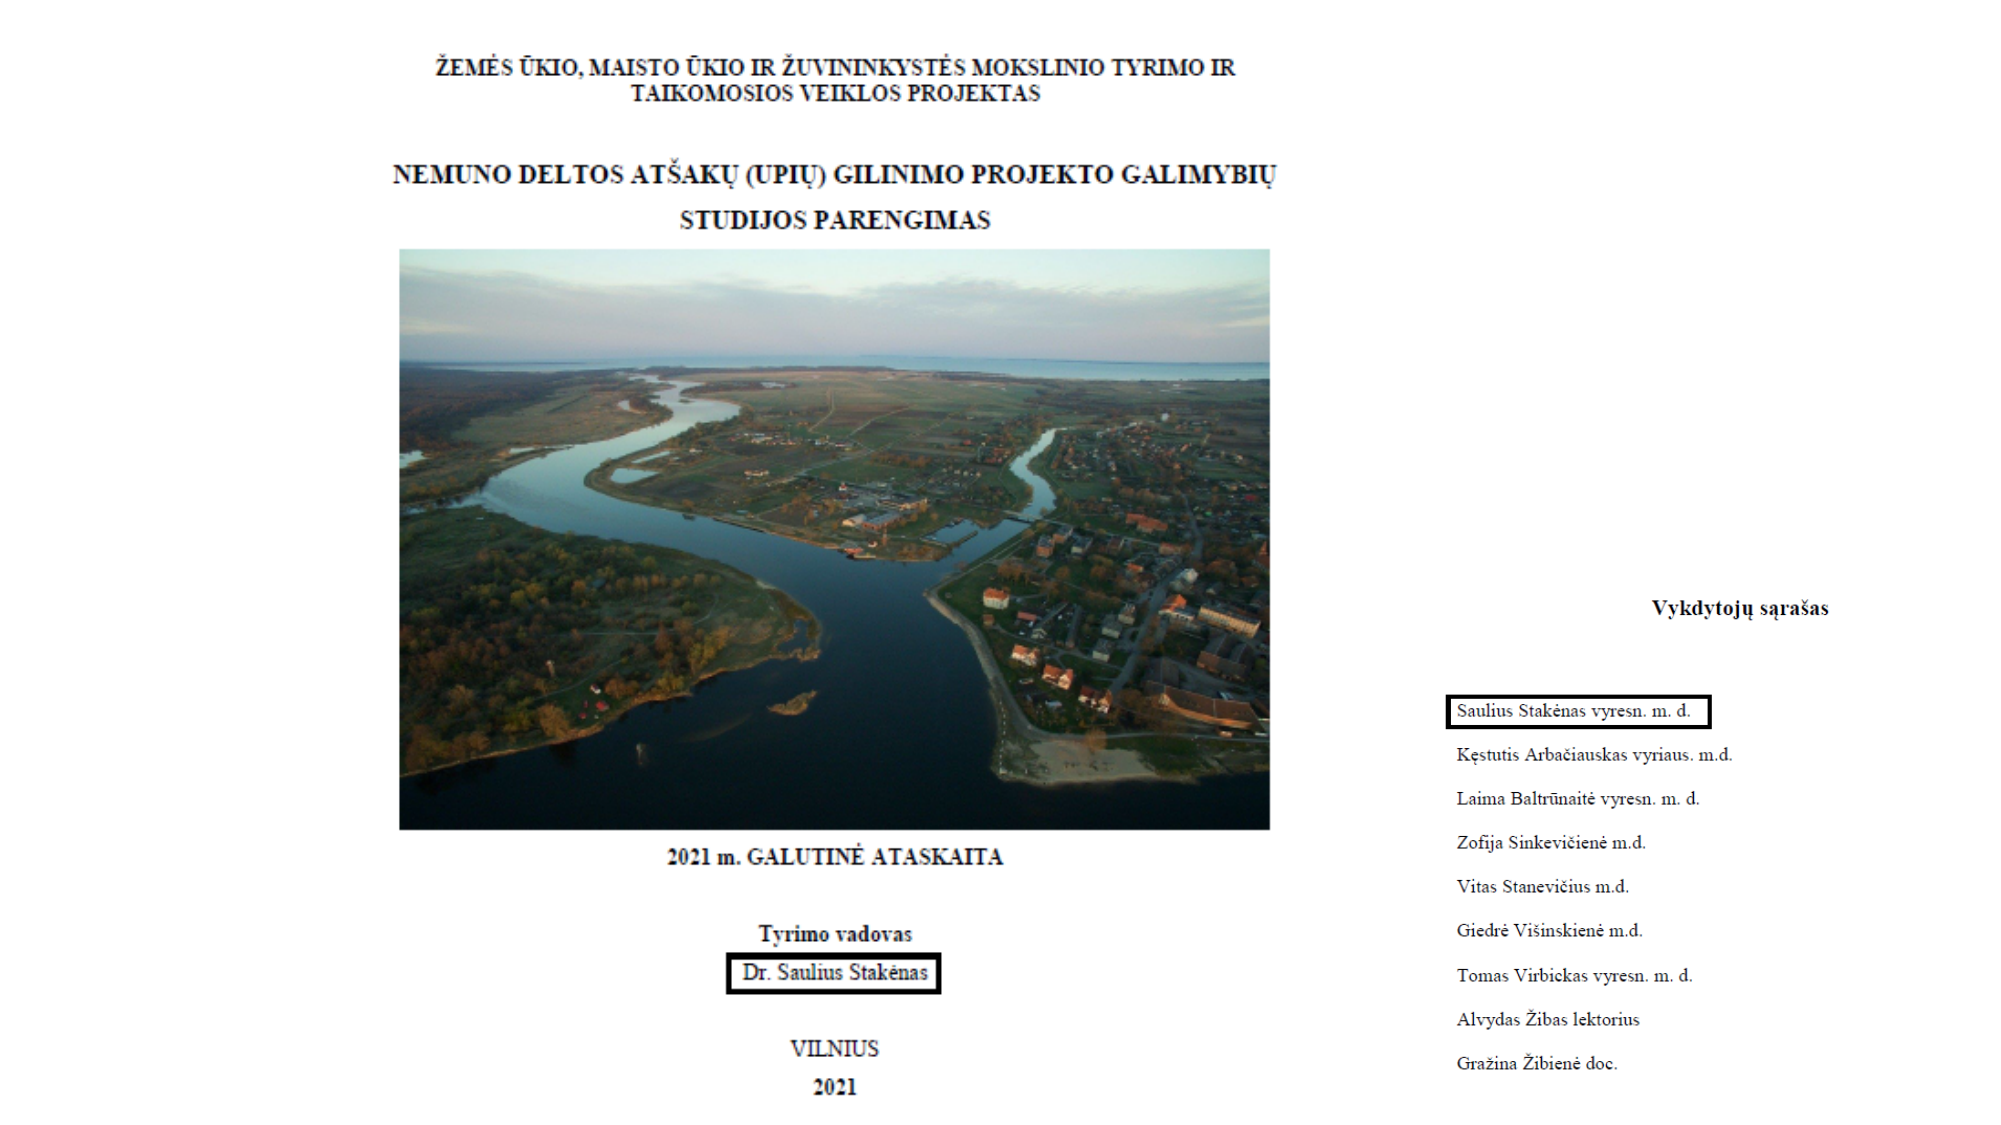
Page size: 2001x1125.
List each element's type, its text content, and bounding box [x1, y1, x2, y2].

picture [1433, 571, 1863, 1089]
picture [371, 41, 1323, 1103]
slide_number 1 [1412, 1042, 1863, 1103]
